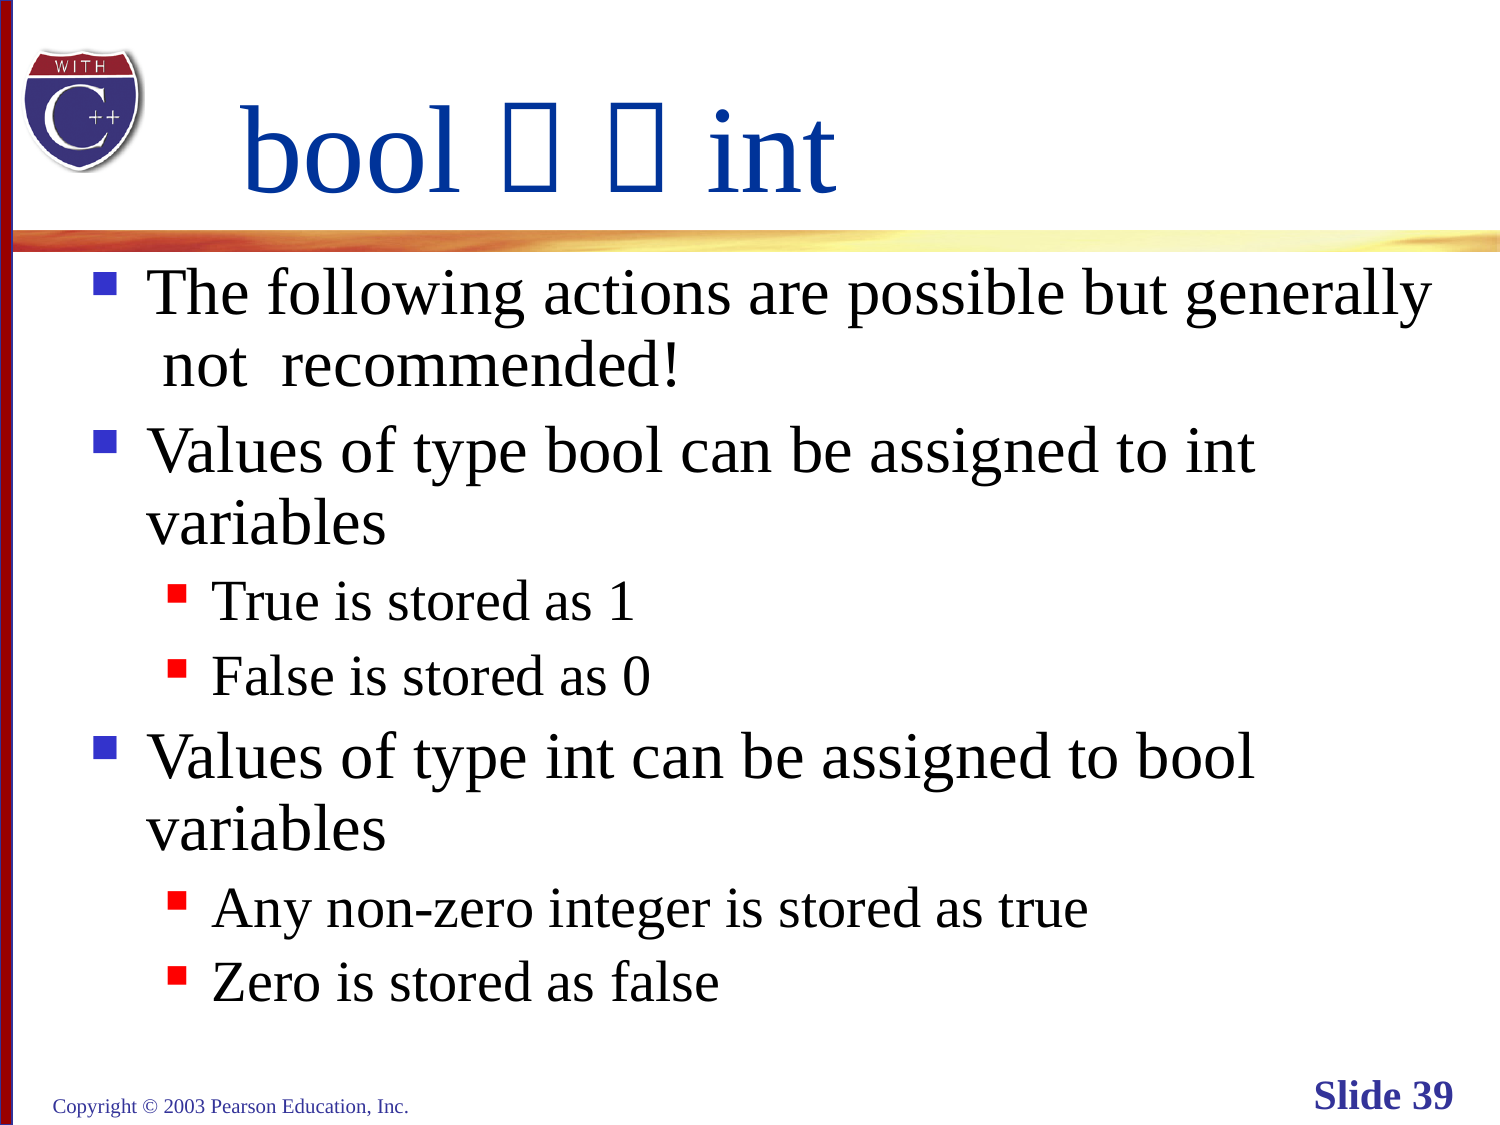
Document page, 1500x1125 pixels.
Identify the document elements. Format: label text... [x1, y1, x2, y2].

list The following actions are possible but generally not recommended! Values of type bool can be assigned to int variables True is stored as 1 False is stored as 0 Values of type int can be assigned to bool variables Any non-zero integer is stored as true Zero is stored as false [75, 249, 1461, 1075]
slide_number Slide 39 [1156, 1050, 1469, 1125]
picture [21, 46, 145, 173]
footer Copyright © 2003 Pearson Education, Inc. [37, 1050, 1156, 1125]
title bool   int [225, 12, 1488, 225]
picture [13, 230, 1500, 252]
